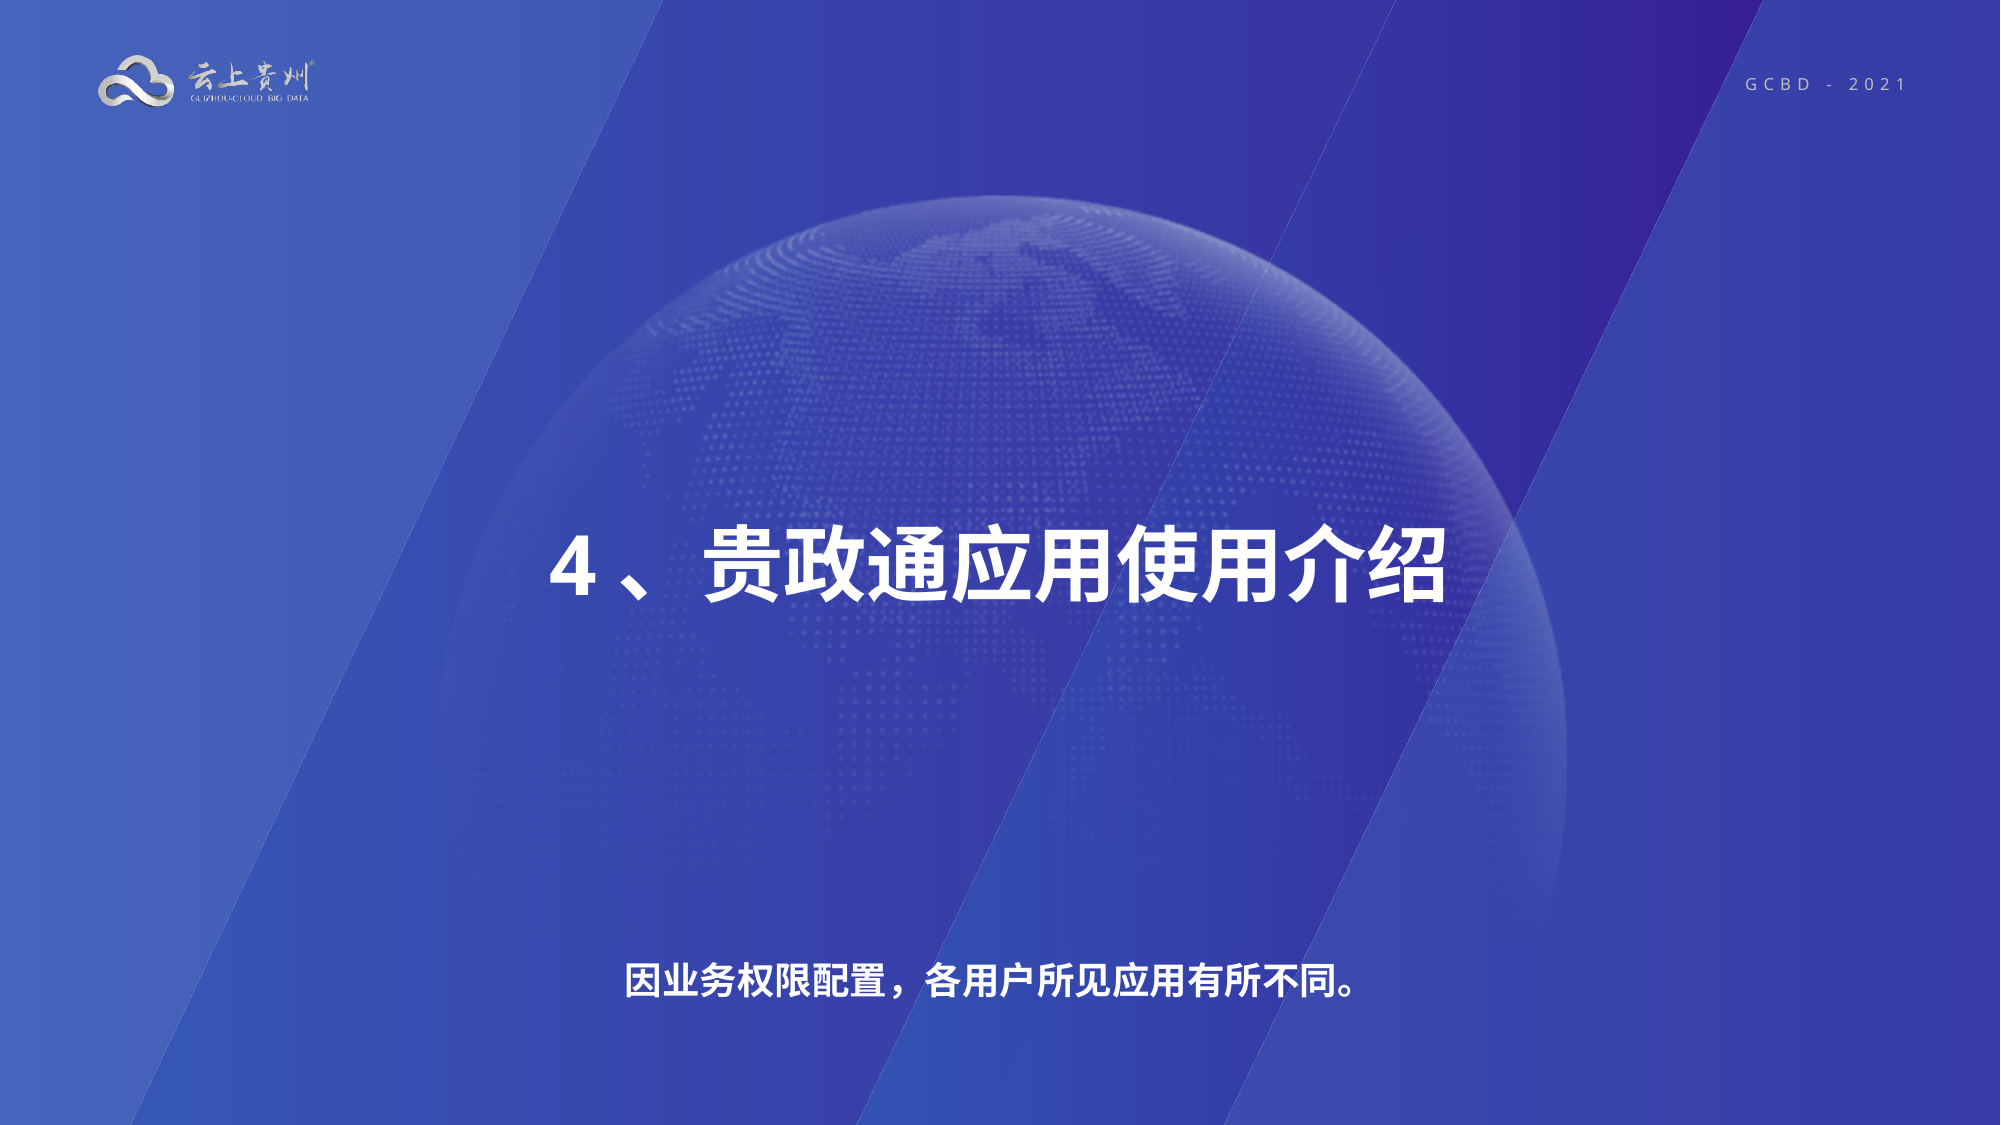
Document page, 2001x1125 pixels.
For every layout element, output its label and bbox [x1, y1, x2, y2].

text_box [0, 0, 2000, 1125]
